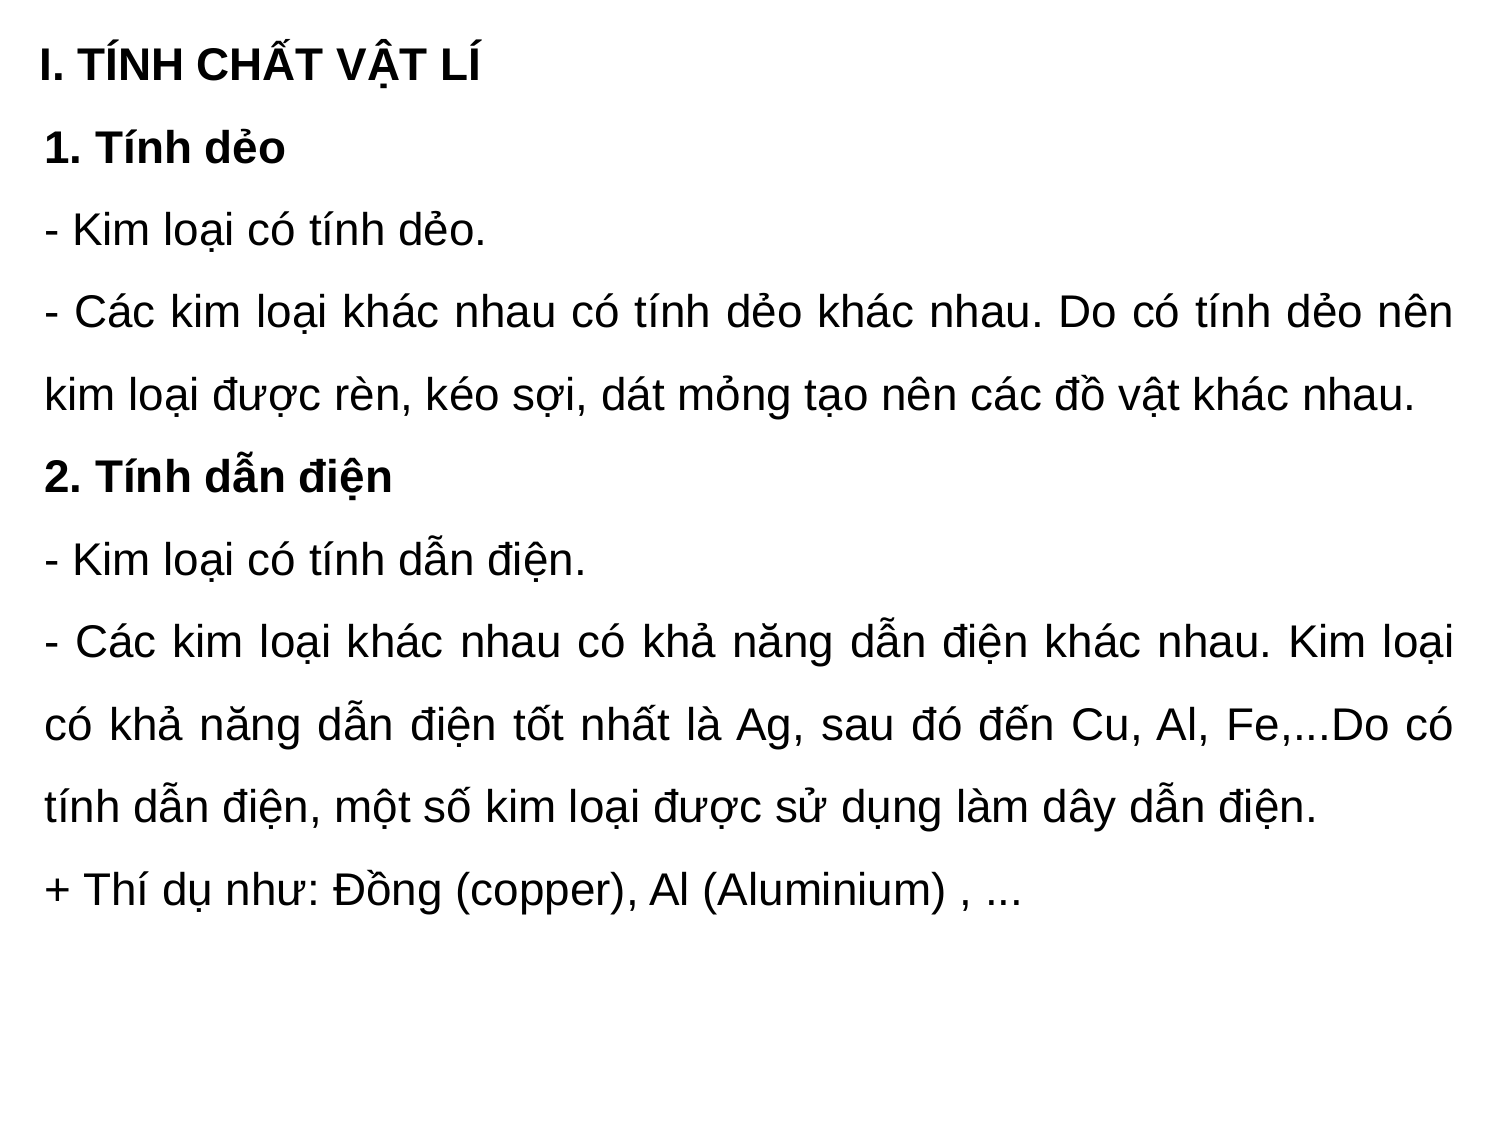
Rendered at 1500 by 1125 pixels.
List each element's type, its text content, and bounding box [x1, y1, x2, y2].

text_box I. TÍNH CHẤT VẬT LÍ 1. Tính dẻo - Kim loại có tính dẻo. - Các kim loại khác nhau có tính dẻo khác nhau. Do có tính dẻo nên kim loại được rèn, kéo sợi, dát mỏng tạo nên các đồ vật khác nhau. 2. Tính dẫn điện - Kim loại có tính dẫn điện. - Các kim loại khác nhau có khả năng dẫn điện khác nhau. Kim loại có khả năng dẫn điện tốt nhất là Ag, sau đó đến Cu, Al, Fe,...Do có tính dẫn điện, một số kim loại được sử dụng làm dây dẫn điện. + Thí dụ như: Đồng (copper), Al (Aluminium) , ... [24, 0, 1476, 1004]
